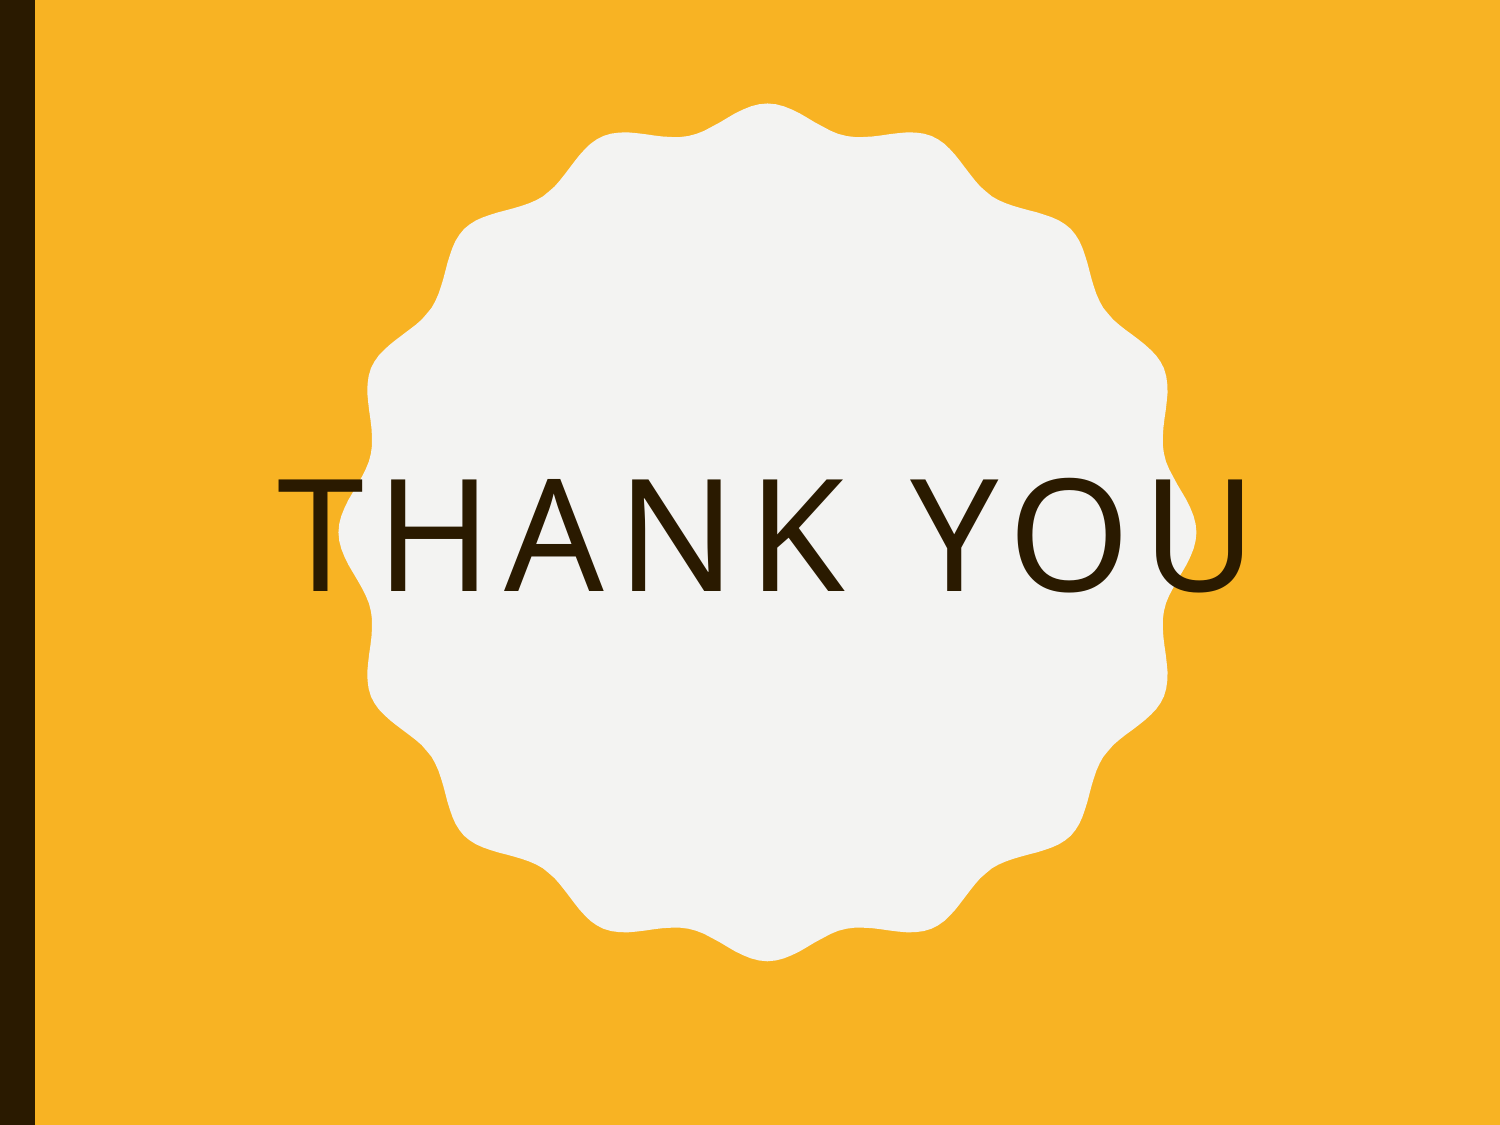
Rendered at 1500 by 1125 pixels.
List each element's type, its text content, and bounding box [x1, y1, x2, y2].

title Thank you [132, 180, 1403, 902]
